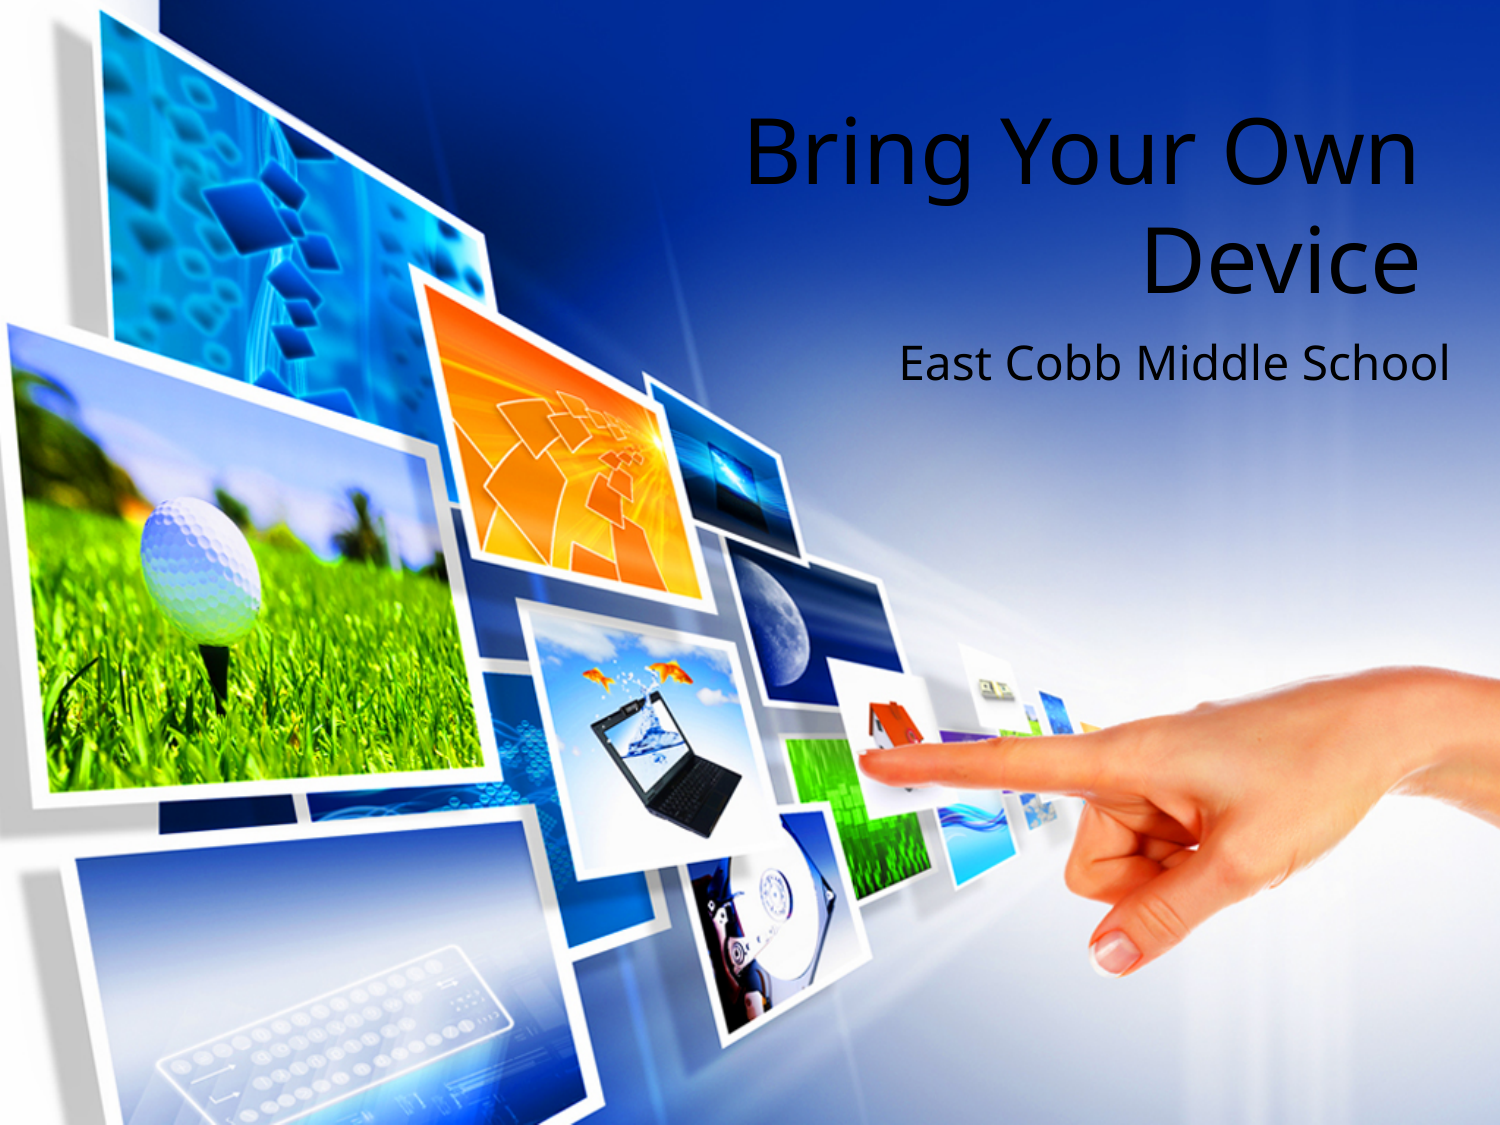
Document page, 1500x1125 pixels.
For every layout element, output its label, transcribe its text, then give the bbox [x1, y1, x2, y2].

subtitle East Cobb Middle School [787, 324, 1468, 425]
title Bring Your Own Device [462, 158, 1438, 247]
picture [0, 0, 1500, 1125]
